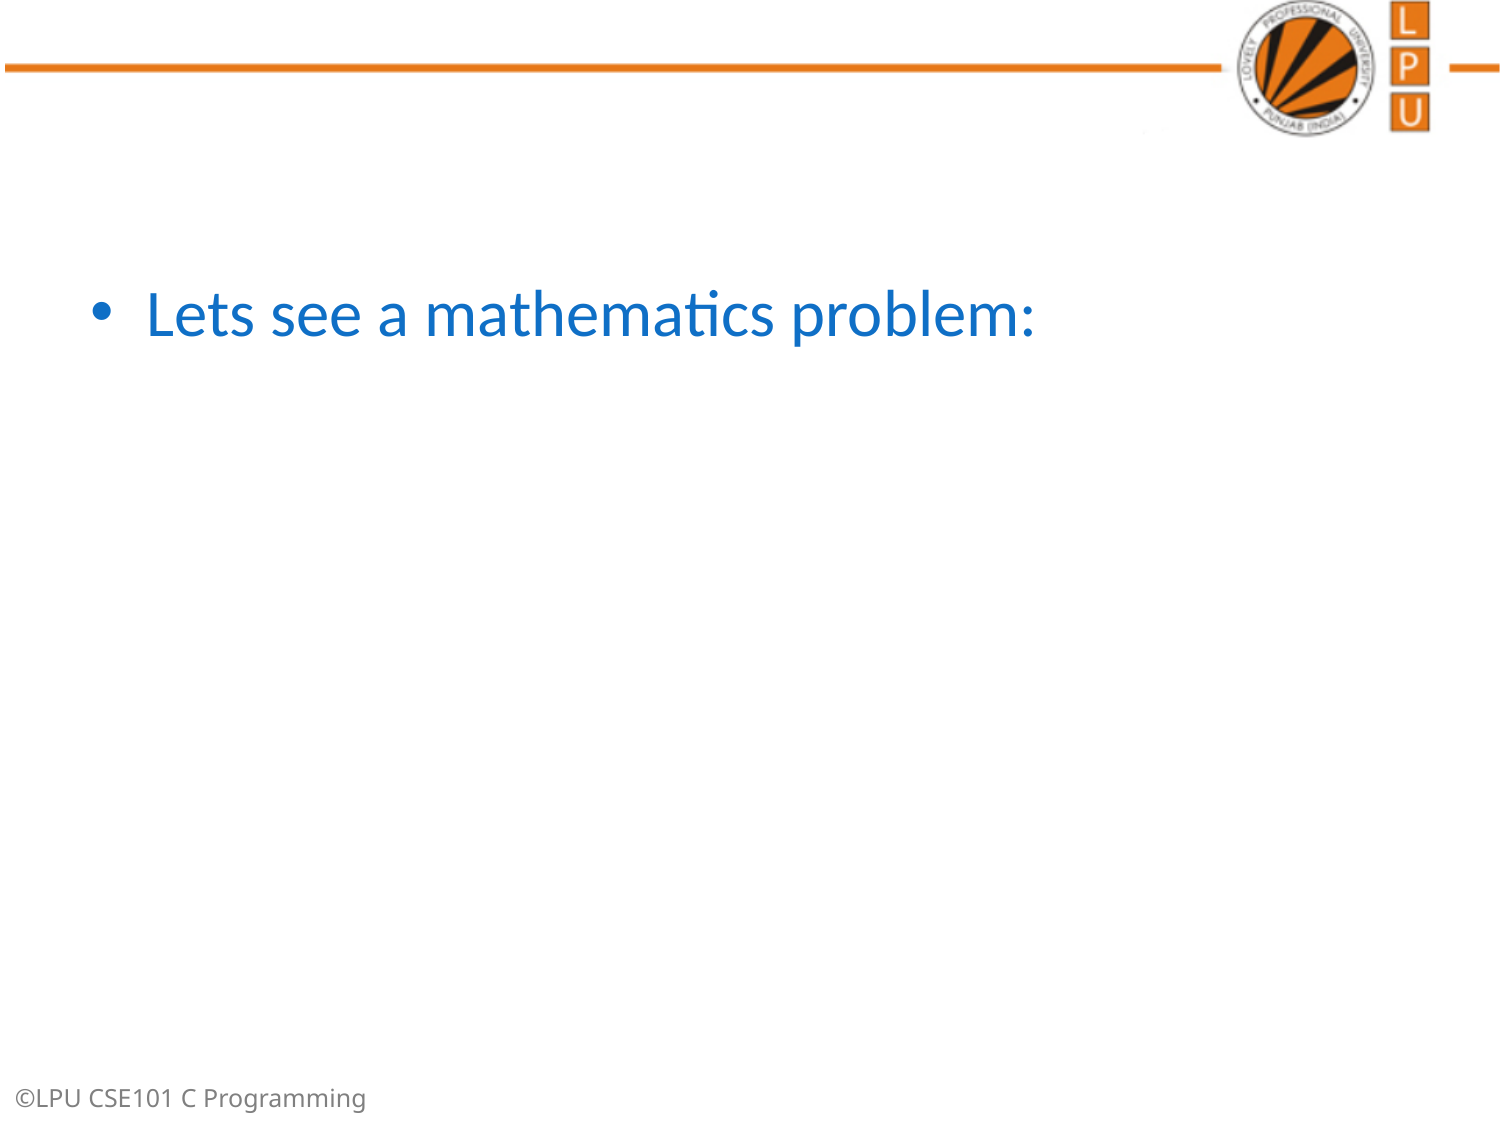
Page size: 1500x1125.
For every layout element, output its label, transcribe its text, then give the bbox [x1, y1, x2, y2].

list Lets see a mathematics problem: [74, 262, 1426, 1006]
picture [5, 0, 1500, 155]
